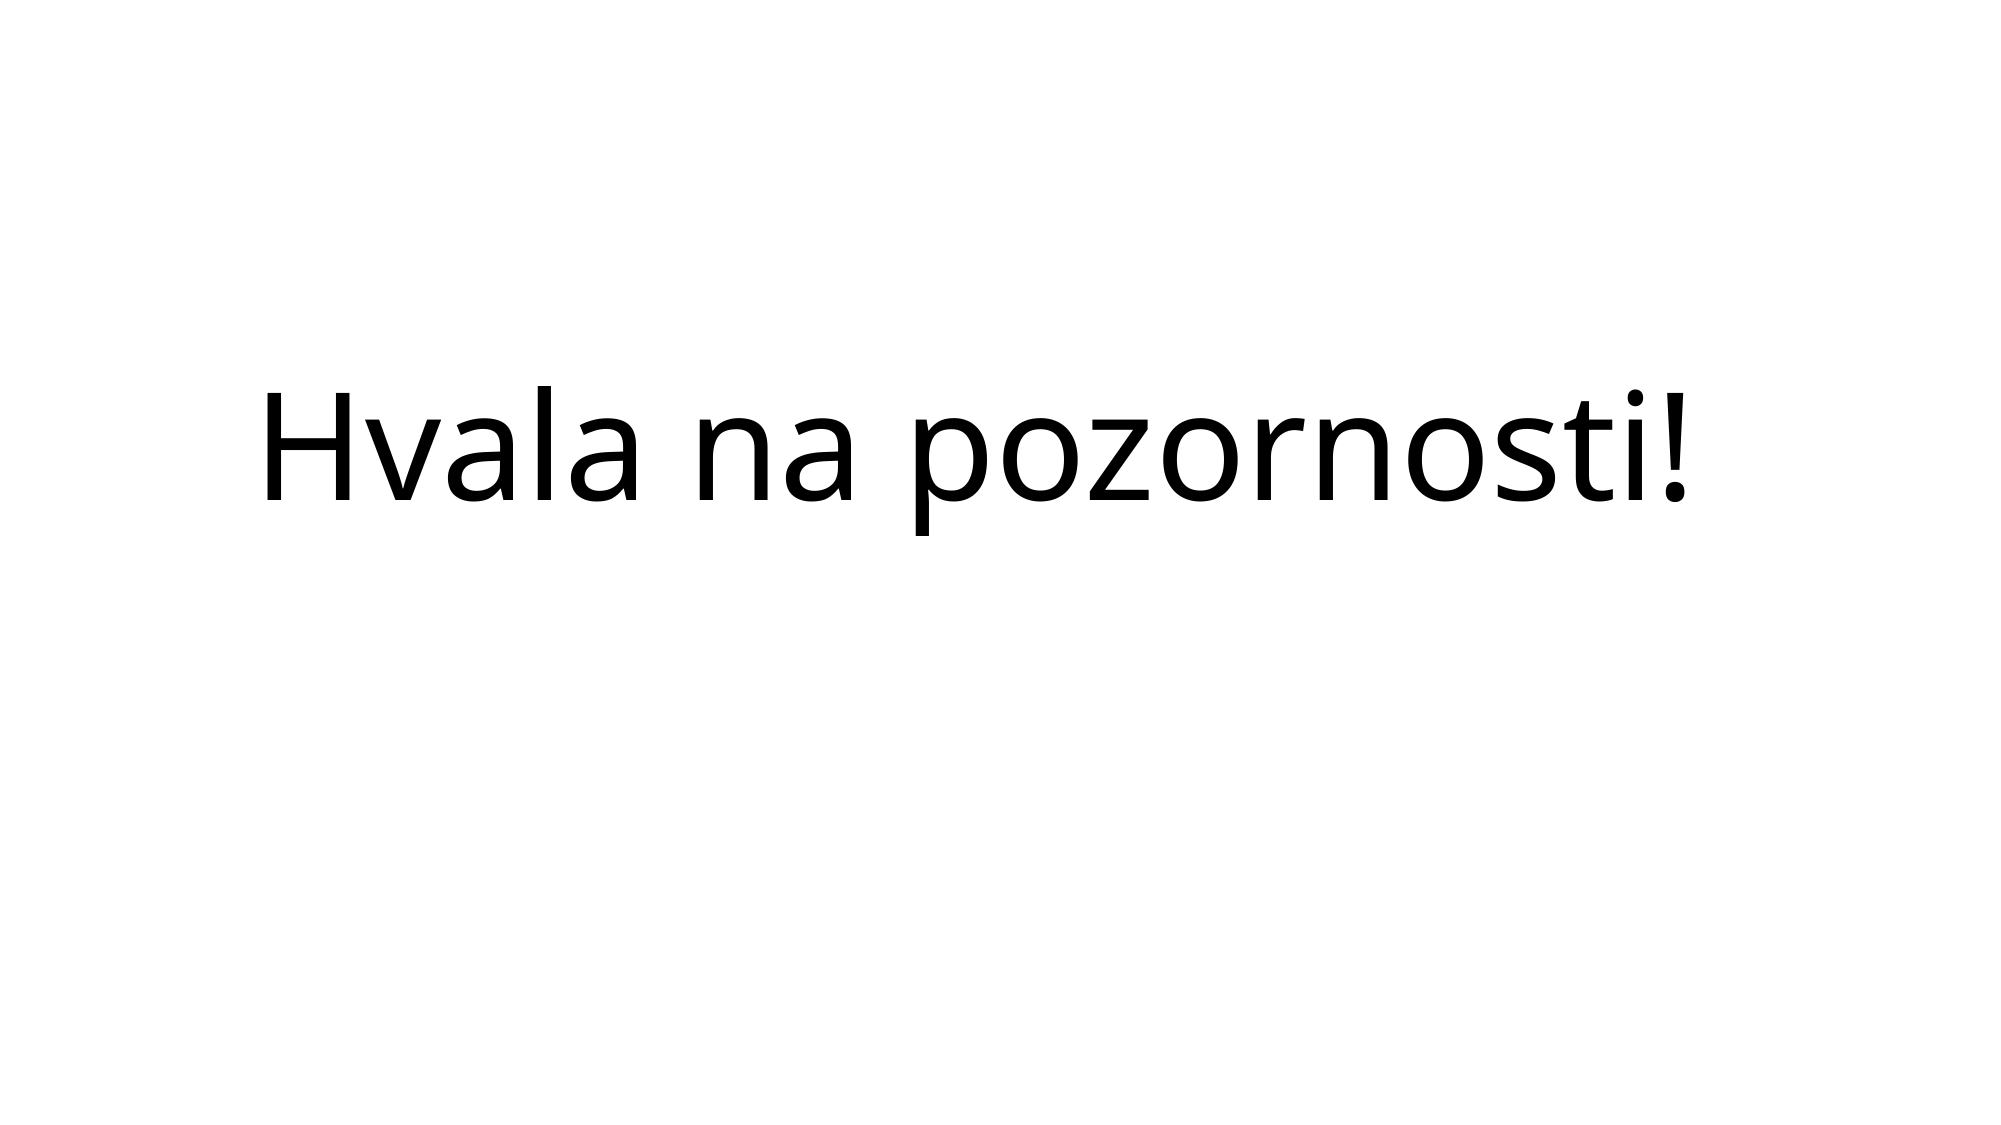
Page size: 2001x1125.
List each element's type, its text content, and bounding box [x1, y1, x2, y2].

title Hvala na pozornosti! [238, 342, 1964, 561]
